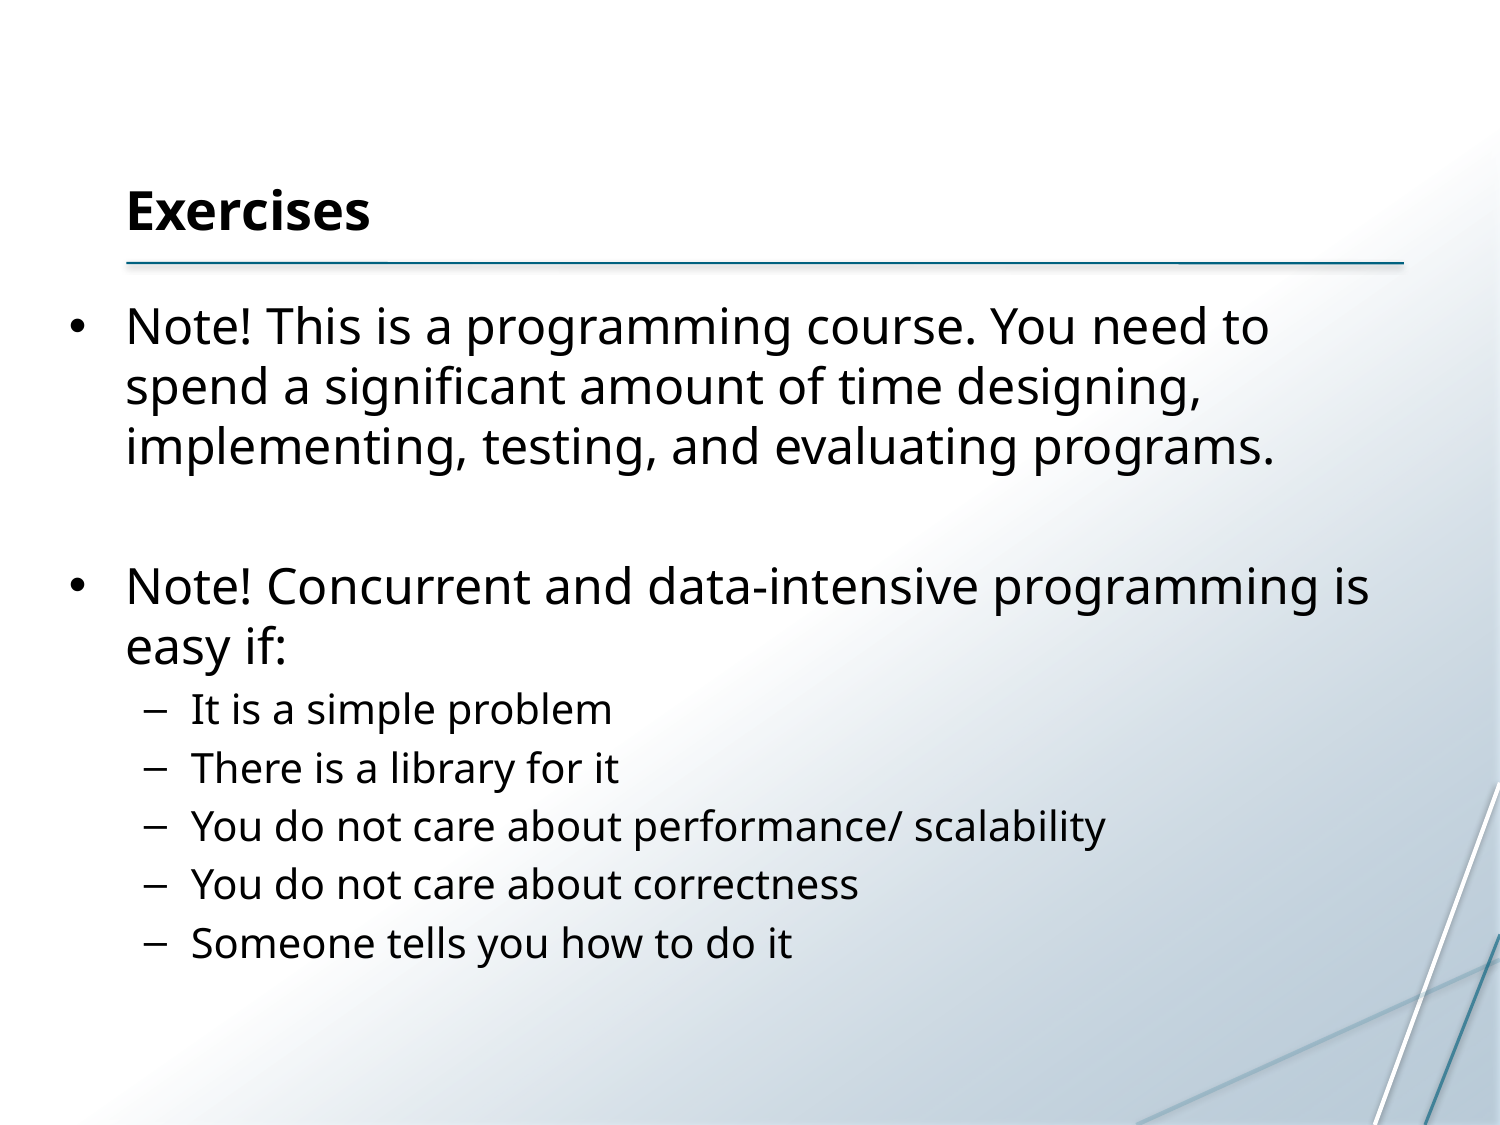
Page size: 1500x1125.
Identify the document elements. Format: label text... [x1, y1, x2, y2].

list Note! This is a programming course. You need to spend a significant amount of time designing, implementing, testing, and evaluating programs. Note! Concurrent and data-intensive programming is easy if: It is a simple problem There is a library for it You do not care about performance/ scalability You do not care about correctness Someone tells you how to do it [54, 287, 1404, 1005]
title Exercises [109, 49, 1403, 249]
